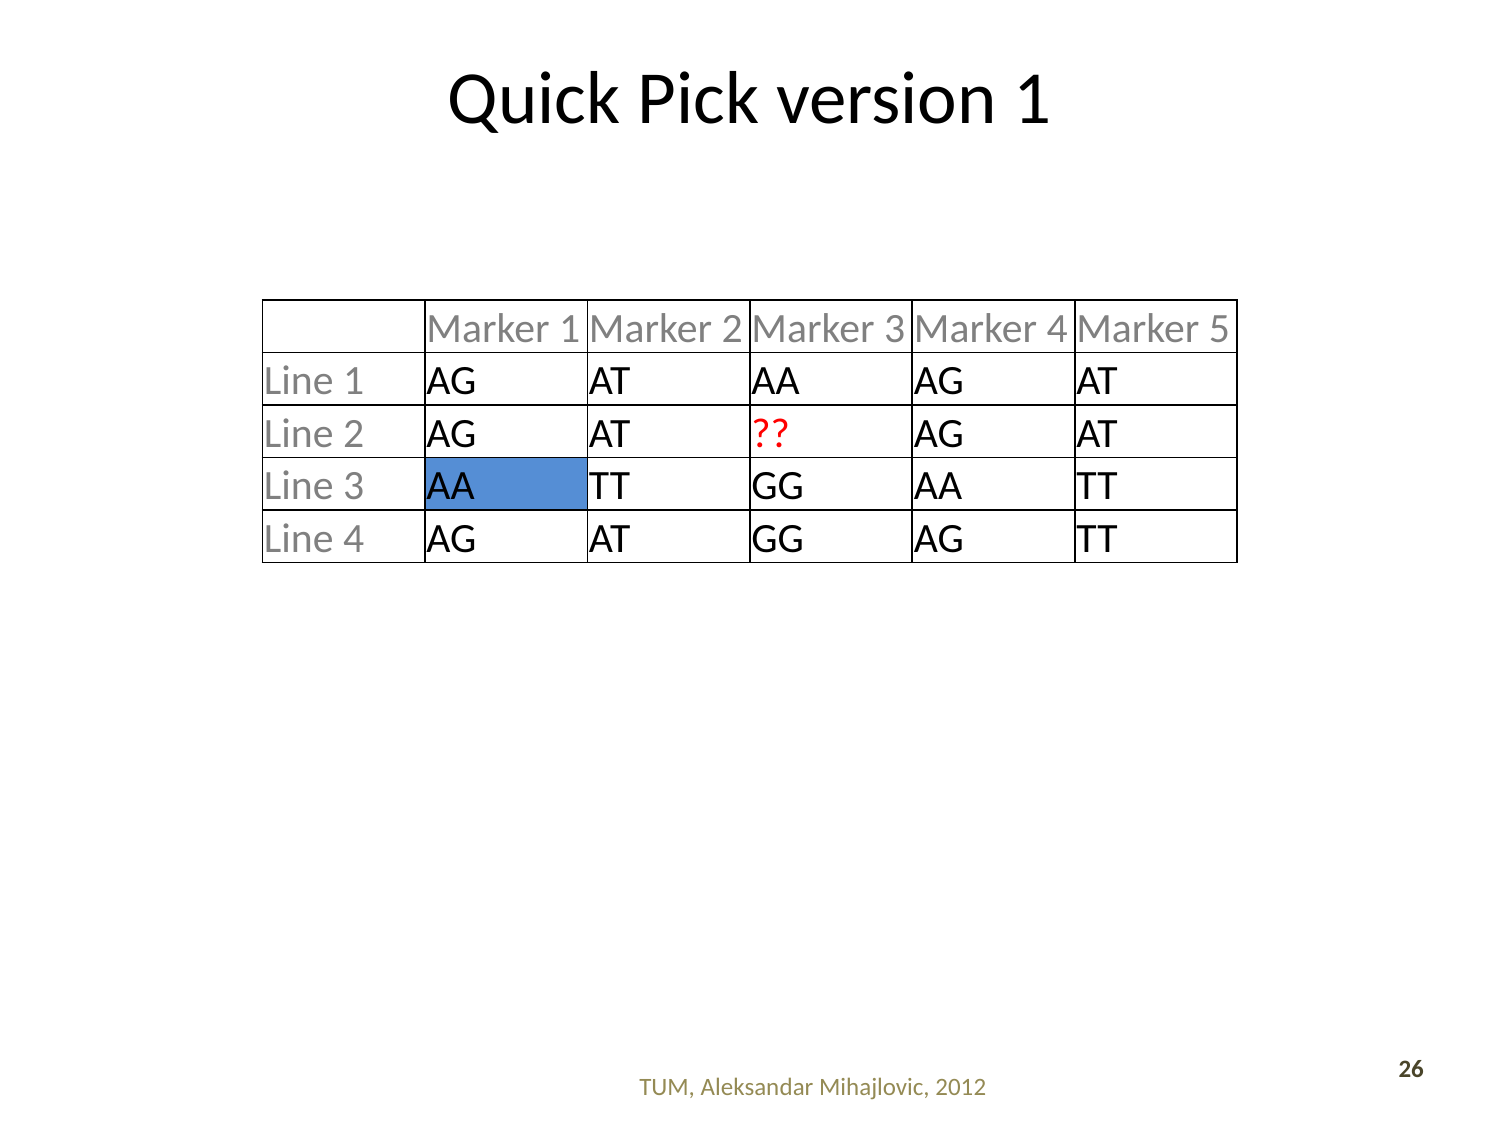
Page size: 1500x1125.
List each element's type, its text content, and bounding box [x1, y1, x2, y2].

table_cell ?? [751, 406, 911, 457]
table_header [263, 301, 424, 352]
text_box 26 [1306, 1045, 1439, 1103]
table_cell AG [426, 511, 587, 562]
table_cell Line 3 [263, 458, 424, 509]
table_cell Line 2 [263, 406, 424, 457]
table_header Marker 3 [751, 301, 911, 352]
table_cell GG [751, 511, 911, 562]
table_cell Line 4 [263, 511, 424, 562]
table_header Marker 1 [426, 301, 587, 352]
table_cell AT [588, 511, 749, 562]
table_header Marker 2 [588, 301, 749, 352]
table_cell AG [913, 353, 1074, 404]
table_cell AG [913, 511, 1074, 562]
table_cell AG [913, 406, 1074, 457]
table_cell AA [751, 353, 911, 404]
table_cell TT [1076, 511, 1236, 562]
list [75, 187, 1425, 1025]
table_header Marker 5 [1076, 301, 1236, 352]
table_header Marker 4 [913, 301, 1074, 352]
table_cell AT [588, 353, 749, 404]
table_cell TT [588, 458, 749, 509]
table_cell AA [426, 458, 587, 509]
table_cell AT [588, 406, 749, 457]
table_cell AG [426, 353, 587, 404]
table_cell AT [1076, 353, 1236, 404]
table_cell AT [1076, 406, 1236, 457]
footer TUM, Aleksandar Mihajlovic, 2012 [379, 1056, 1247, 1115]
table_cell TT [1076, 458, 1236, 509]
table_cell AG [426, 406, 587, 457]
table_cell GG [751, 458, 911, 509]
title Quick Pick version 1 [75, 0, 1425, 187]
table_cell Line 1 [263, 353, 424, 404]
table_cell AA [913, 458, 1074, 509]
